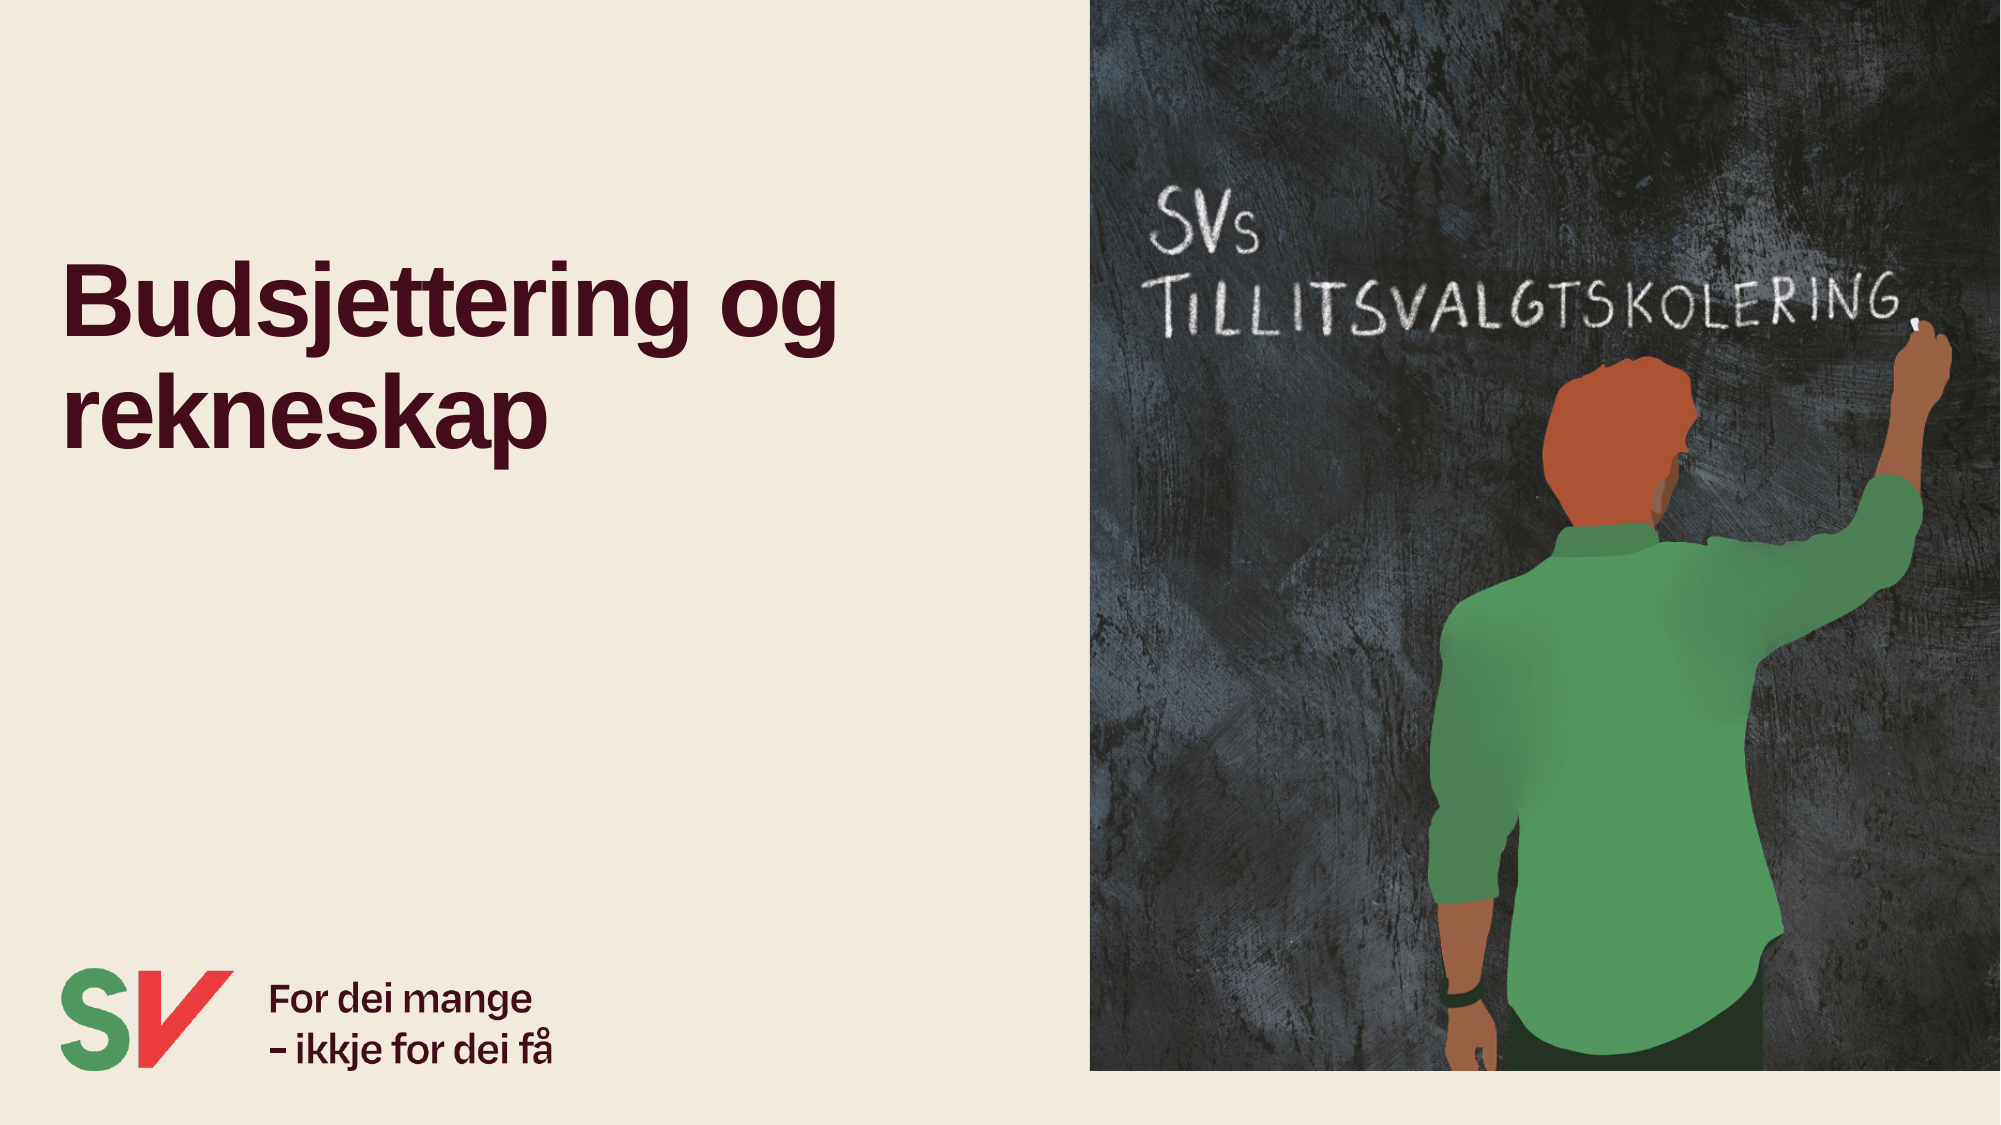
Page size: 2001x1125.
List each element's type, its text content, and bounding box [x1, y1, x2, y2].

picture [1089, 0, 2001, 1071]
subtitle Budsjettering og rekneskap [60, 246, 911, 822]
